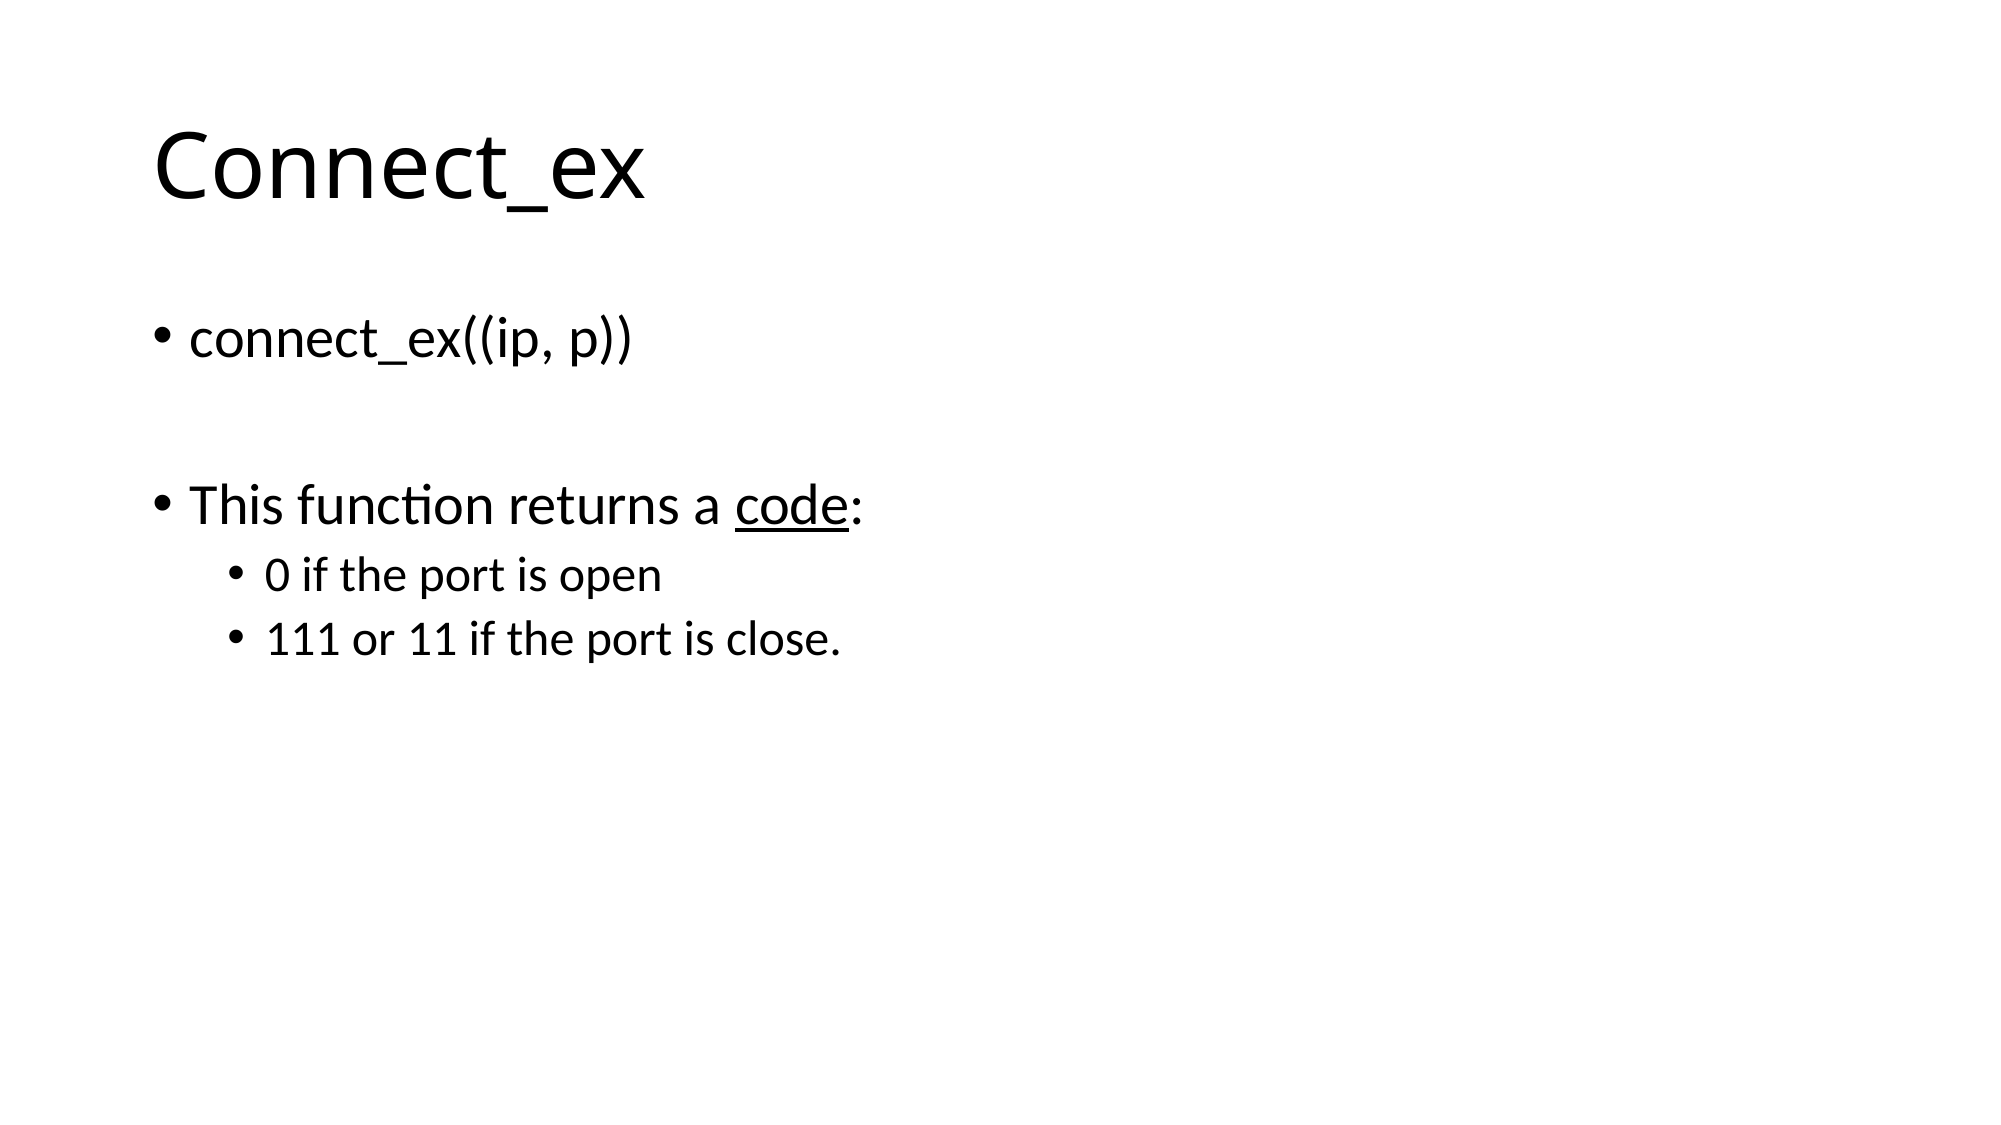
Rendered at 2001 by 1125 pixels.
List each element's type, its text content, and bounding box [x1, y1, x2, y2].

title Connect_ex [137, 59, 1863, 278]
list connect_ex((ip, p)) This function returns a code: 0 if the port is open 111 or 11 if the port is close. [137, 299, 1863, 1014]
